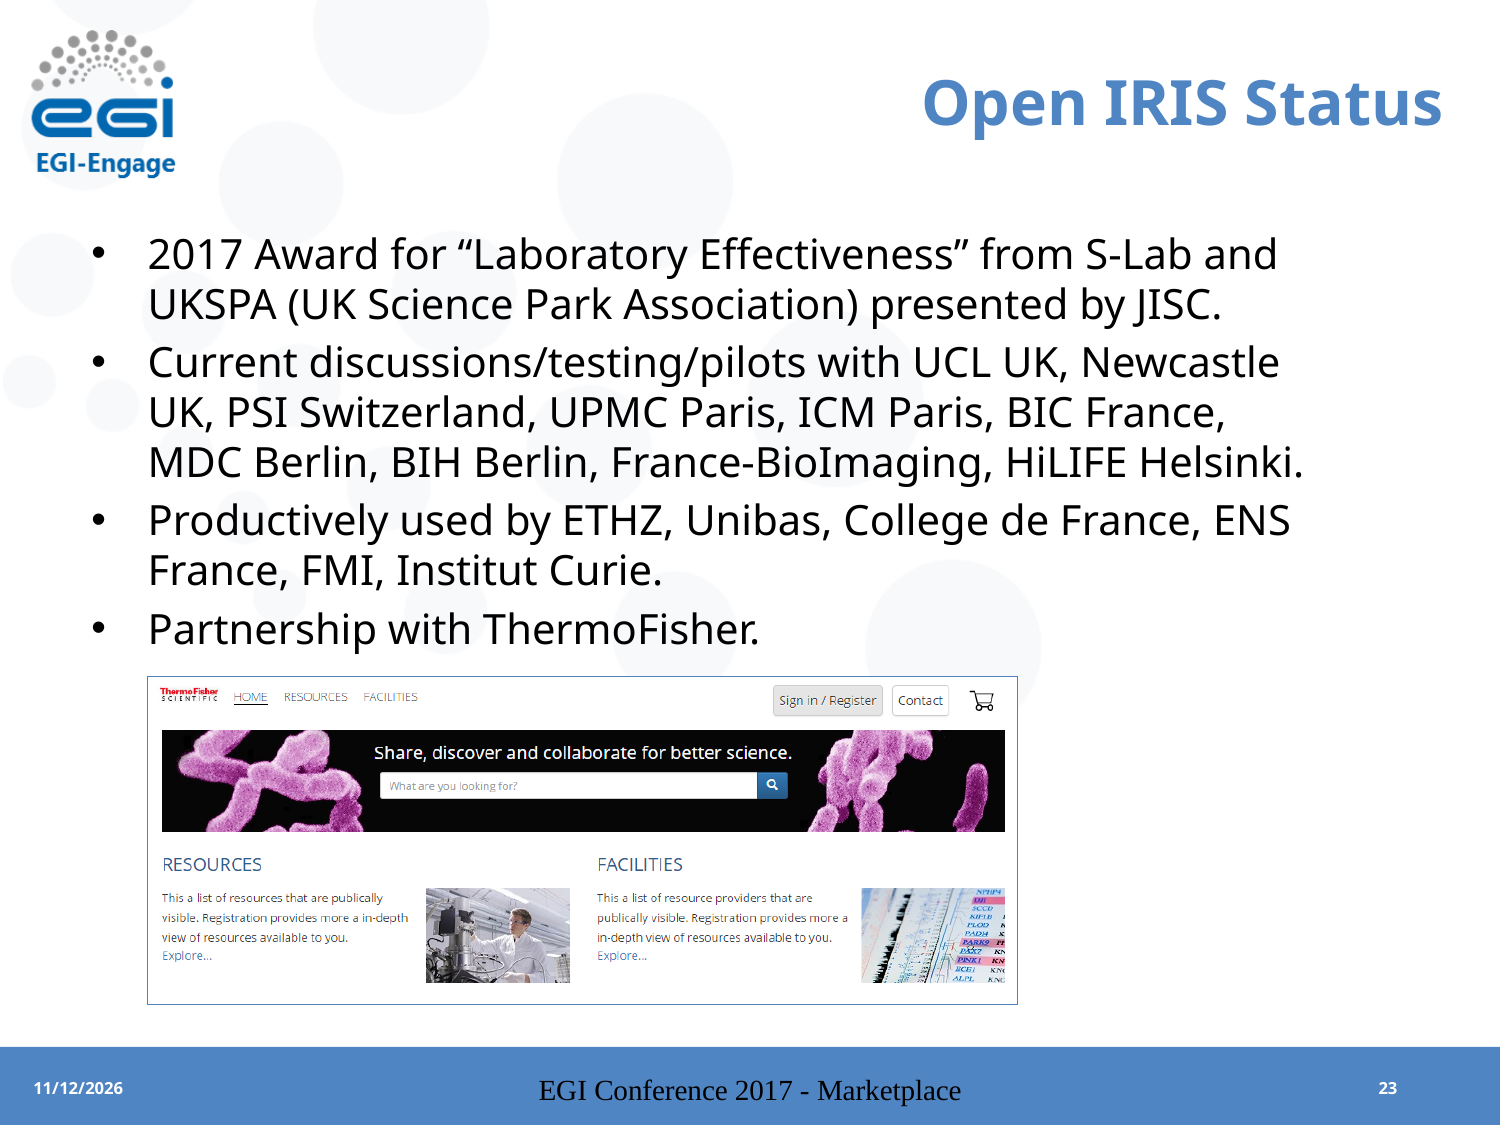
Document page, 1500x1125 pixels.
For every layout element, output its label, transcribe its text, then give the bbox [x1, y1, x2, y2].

picture [3, 0, 1076, 772]
footer EGI Conference 2017 - Marketplace [194, 1058, 1306, 1119]
picture [147, 676, 1018, 1006]
list 2017 Award for “Laboratory Effectiveness” from S-Lab and UKSPA (UK Science Park Association) presented by JISC. Current discussions/testing/pilots with UCL UK, Newcastle UK, PSI Switzerland, UPMC Paris, ICM Paris, BIC France, MDC Berlin, BIH Berlin, France-BioImaging, HiLIFE Helsinki. Productively used by ETHZ, Unibas, College de France, ENS France, FMI, Institut Curie. Partnership with ThermoFisher. [76, 220, 1329, 1005]
title Open IRIS Status [253, 30, 1459, 171]
